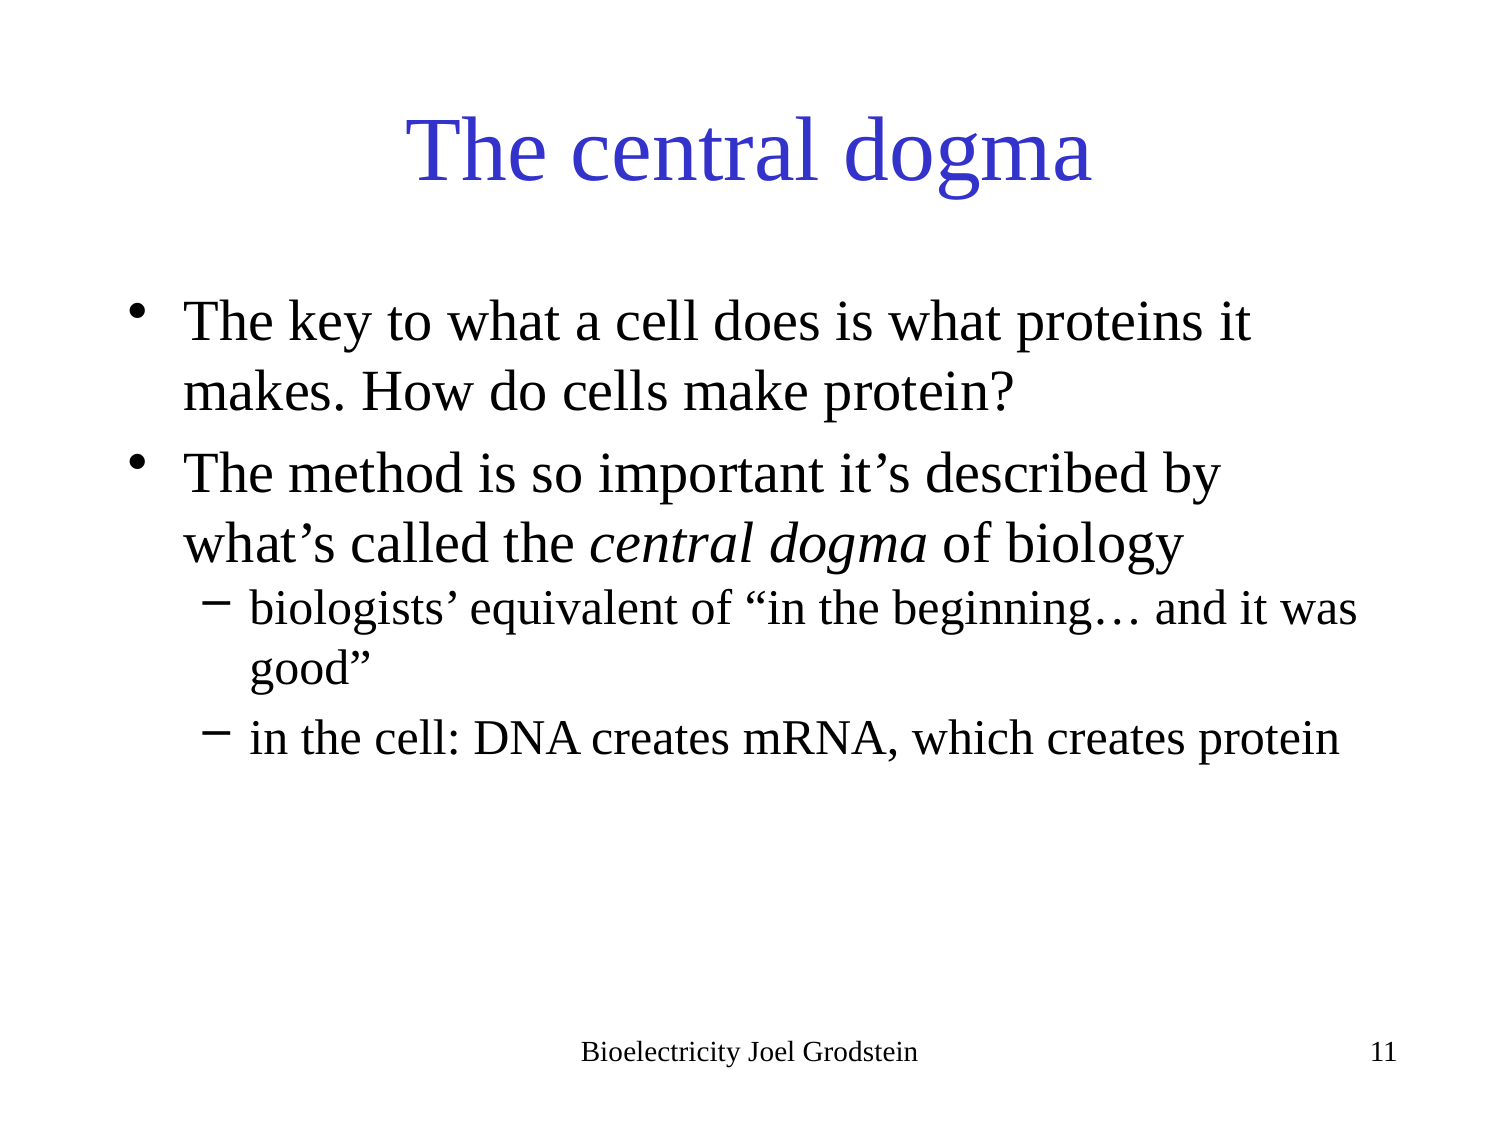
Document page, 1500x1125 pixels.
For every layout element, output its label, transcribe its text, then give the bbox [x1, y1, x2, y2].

list The key to what a cell does is what proteins it makes. How do cells make protein? The method is so important it’s described by what’s called the central dogma of biology biologists’ equivalent of “in the beginning… and it was good” in the cell: DNA creates mRNA, which creates protein [112, 275, 1388, 1000]
footer Bioelectricity Joel Grodstein [512, 1024, 988, 1101]
title The central dogma [112, 50, 1388, 238]
